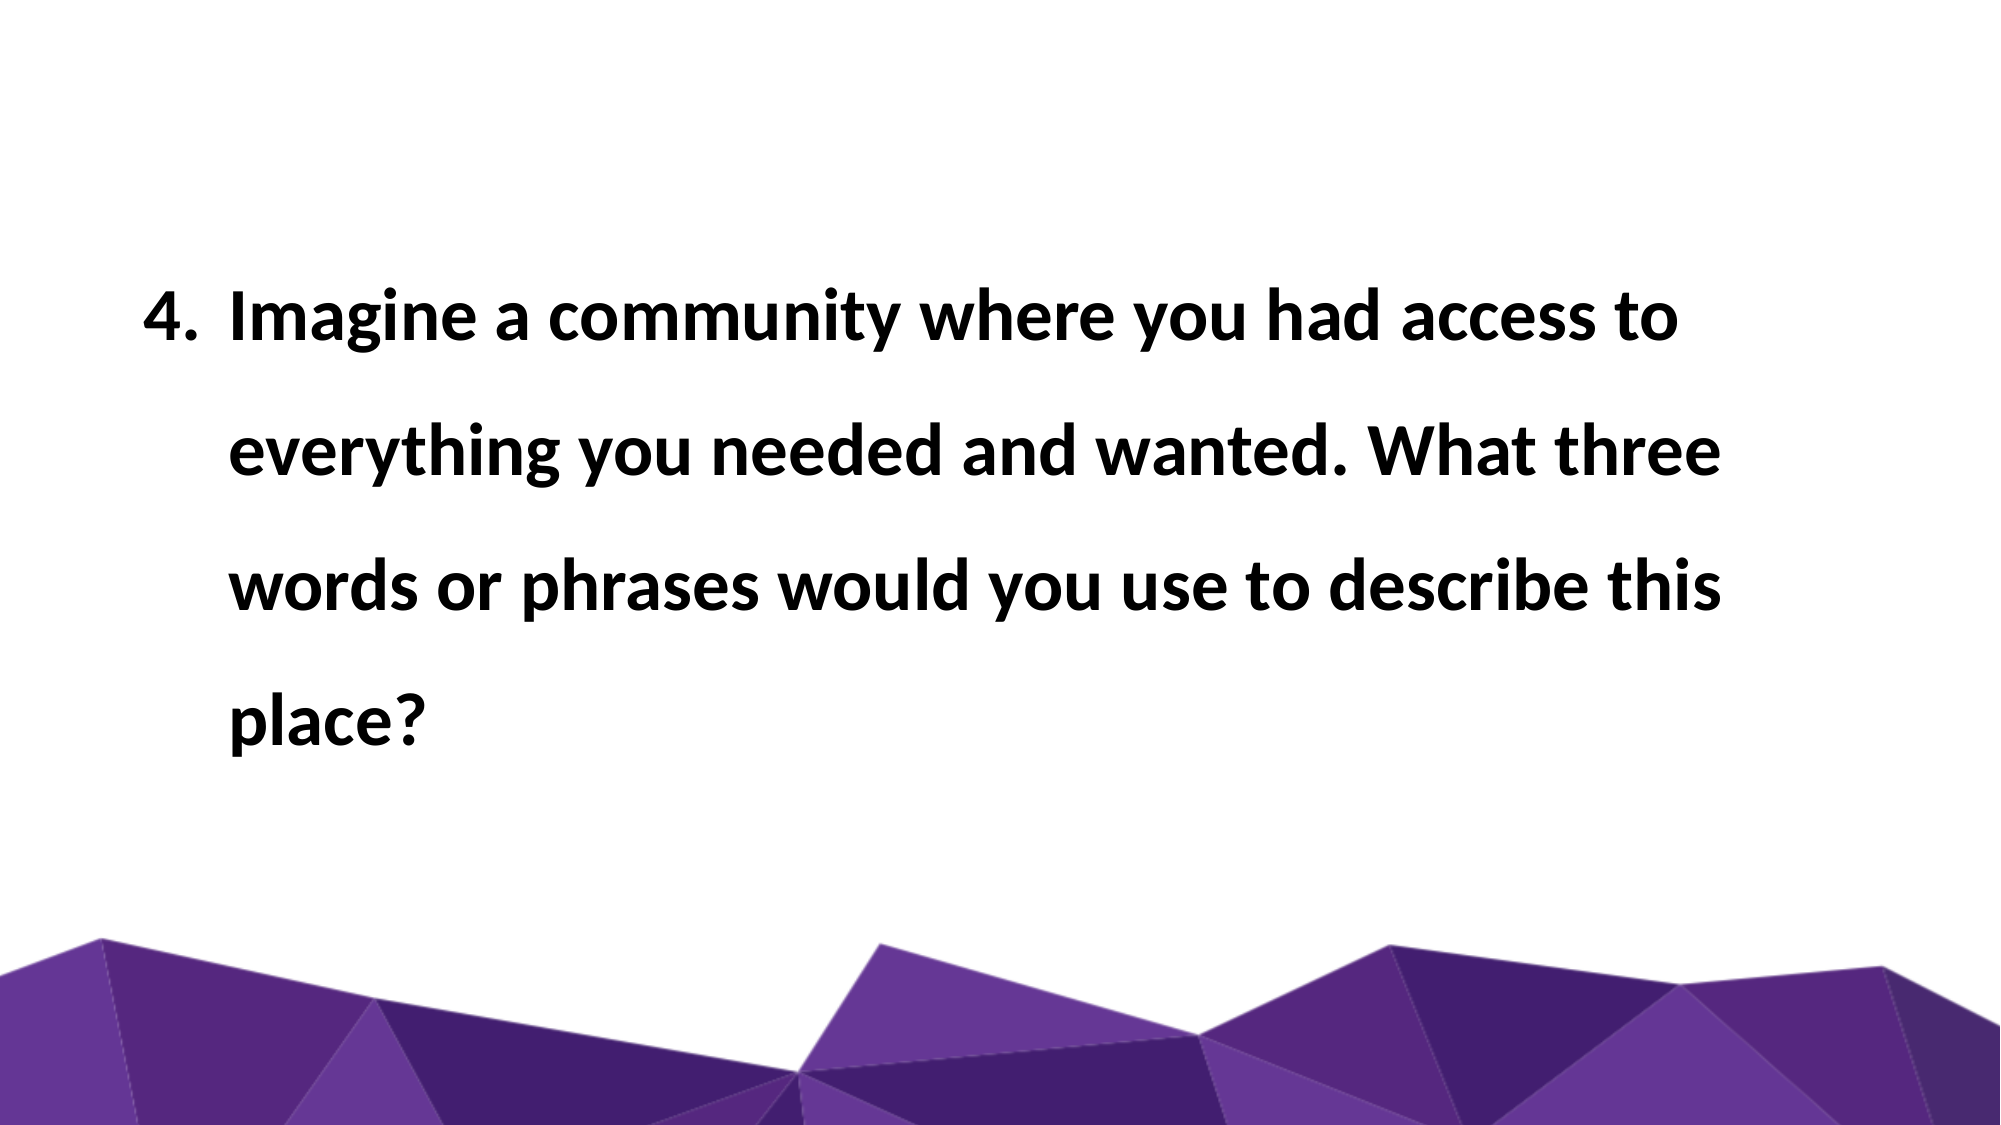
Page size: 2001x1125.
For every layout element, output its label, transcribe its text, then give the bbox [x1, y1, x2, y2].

picture [0, 895, 2000, 1125]
list Imagine a community where you had access to everything you needed and wanted. What three words or phrases would you use to describe this place? [128, 212, 1872, 895]
